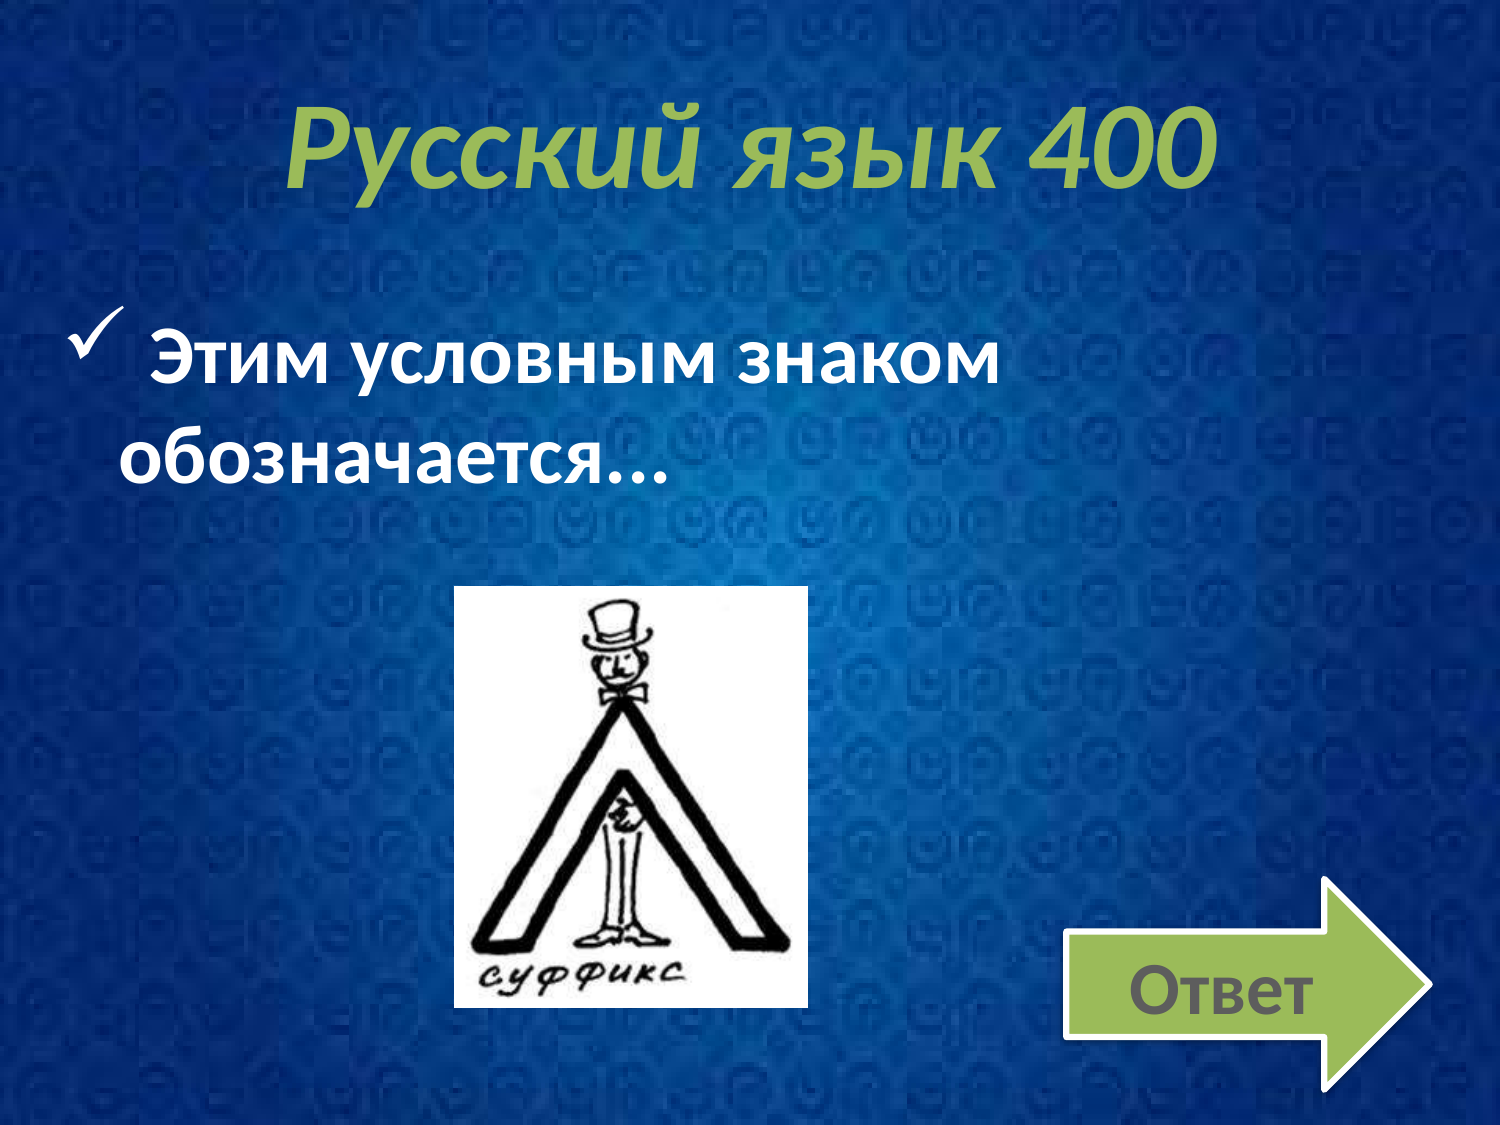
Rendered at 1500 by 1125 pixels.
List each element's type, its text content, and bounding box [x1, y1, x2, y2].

picture [0, 0, 1500, 1125]
title Русский язык 400 [75, 45, 1425, 233]
list Этим условным знаком обозначается... [46, 292, 1425, 1005]
text_box Ответ [1063, 875, 1433, 1093]
